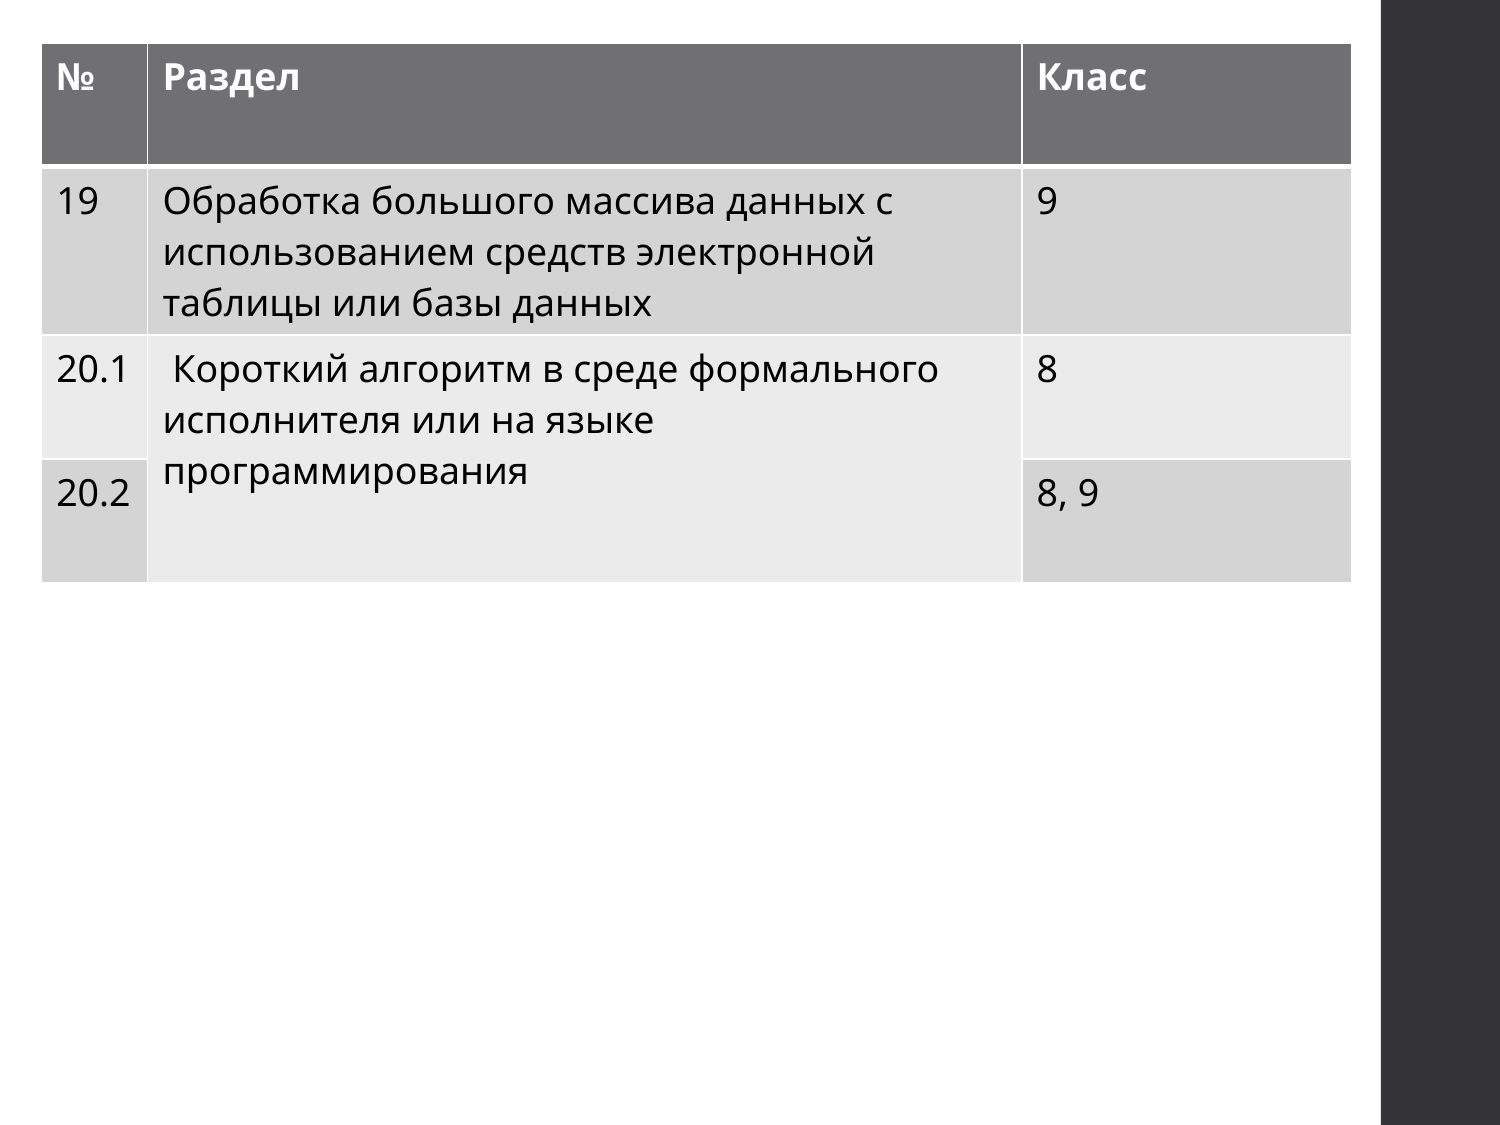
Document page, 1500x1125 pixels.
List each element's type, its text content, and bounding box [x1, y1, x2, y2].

table_cell Короткий алгоритм в среде формального исполнителя или на языке программирования [148, 336, 1021, 582]
table_header Класс [1023, 44, 1351, 164]
table_cell 8, 9 [1023, 460, 1351, 582]
table_header Раздел [148, 44, 1021, 164]
table_cell 9 [1023, 169, 1351, 334]
table_cell 8 [1023, 336, 1351, 458]
table_cell 19 [42, 169, 147, 334]
table_cell 20.2 [42, 460, 147, 582]
table_header № [42, 44, 147, 164]
table_cell Обработка большого массива данных с использованием средств электронной таблицы или базы данных [148, 169, 1021, 334]
table_cell 20.1 [42, 336, 147, 458]
